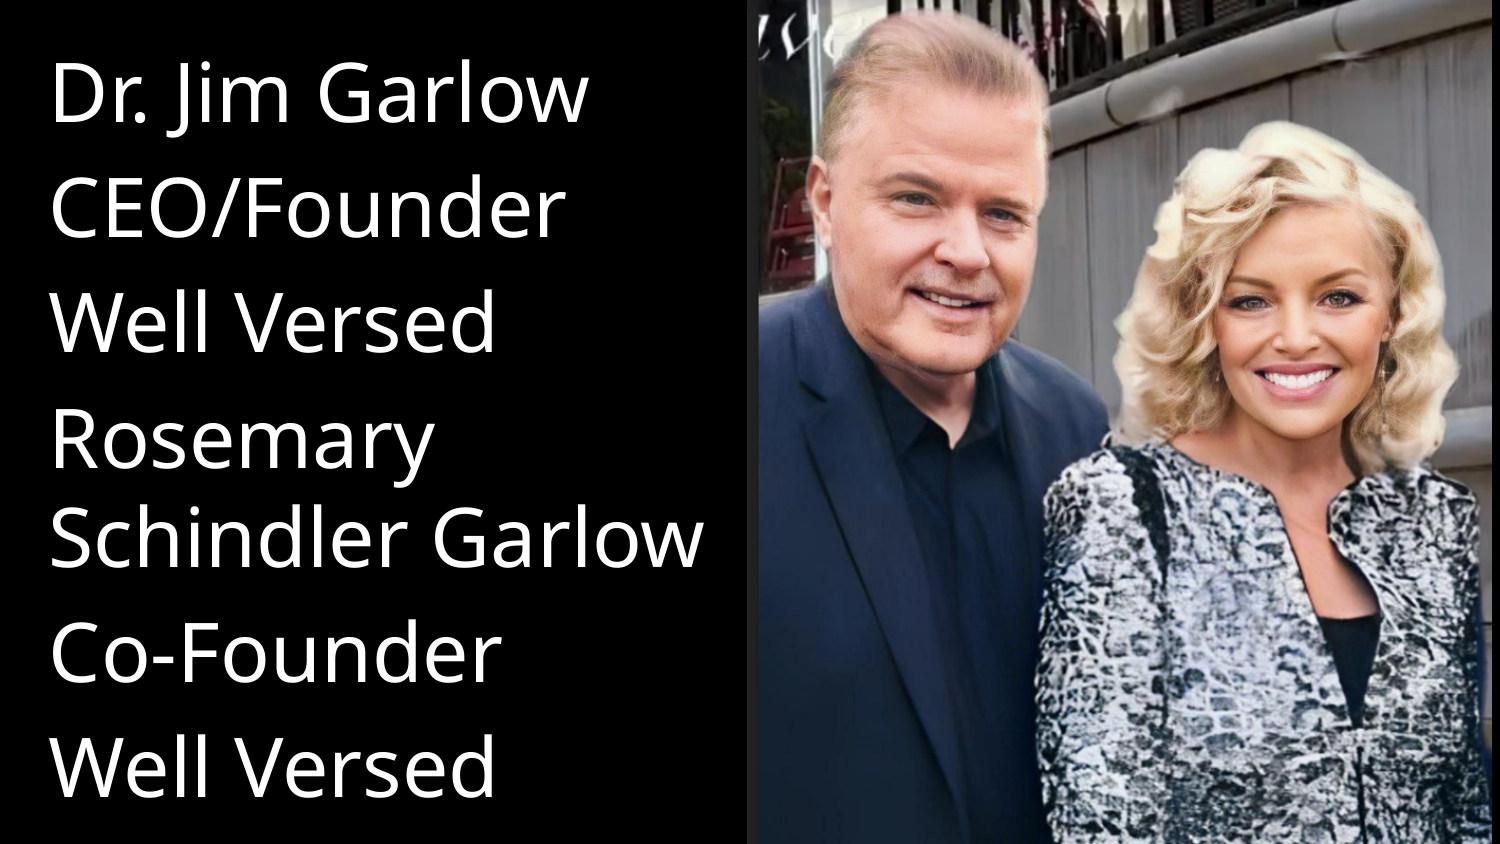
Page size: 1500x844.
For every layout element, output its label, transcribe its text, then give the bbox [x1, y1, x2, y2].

picture [747, 0, 1492, 844]
subtitle Dr. Jim Garlow CEO/Founder ﻿Well Versed Rosemary Schindler Garlow ﻿Co-Founder Well Versed [37, 34, 742, 822]
